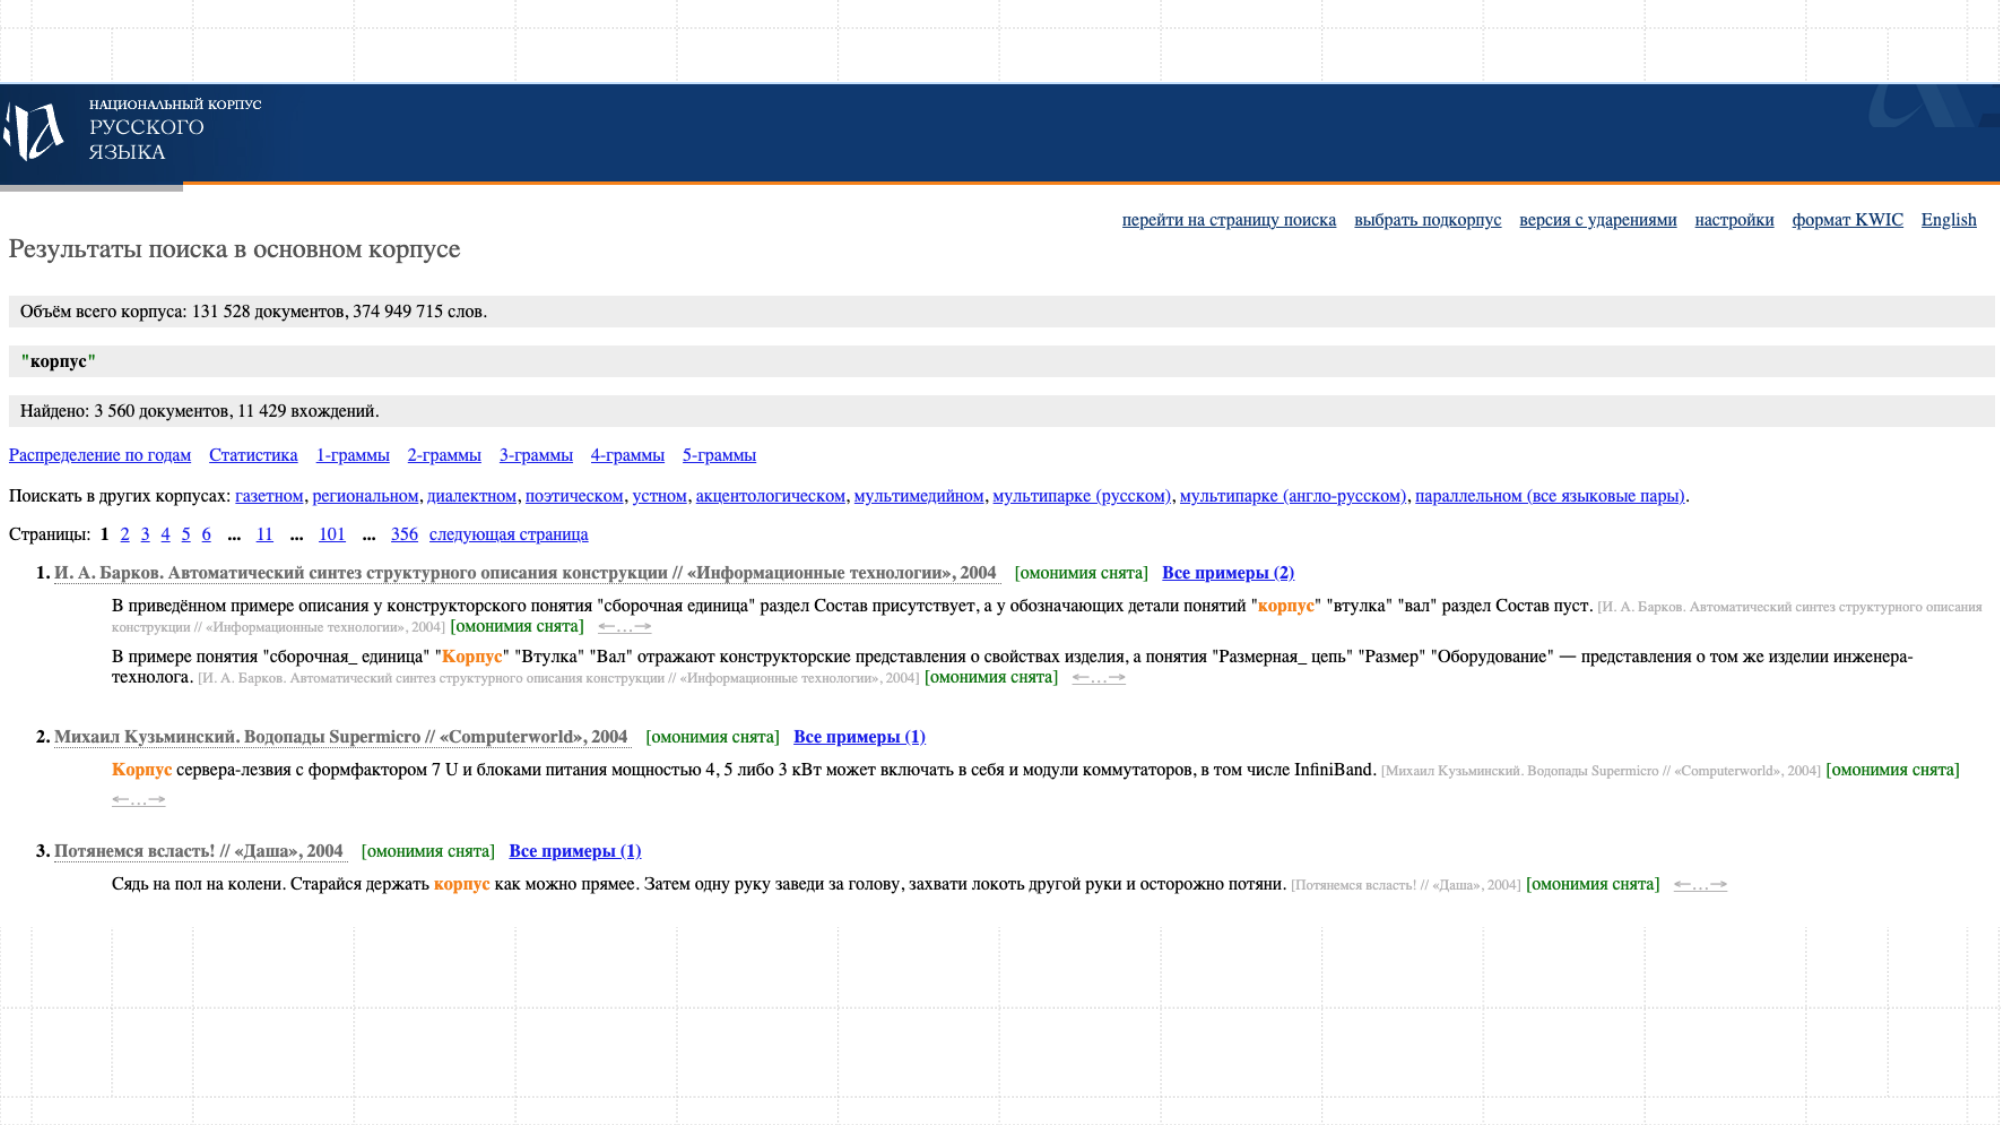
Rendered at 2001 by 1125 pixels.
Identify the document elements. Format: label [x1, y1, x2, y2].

list [0, 82, 2000, 927]
